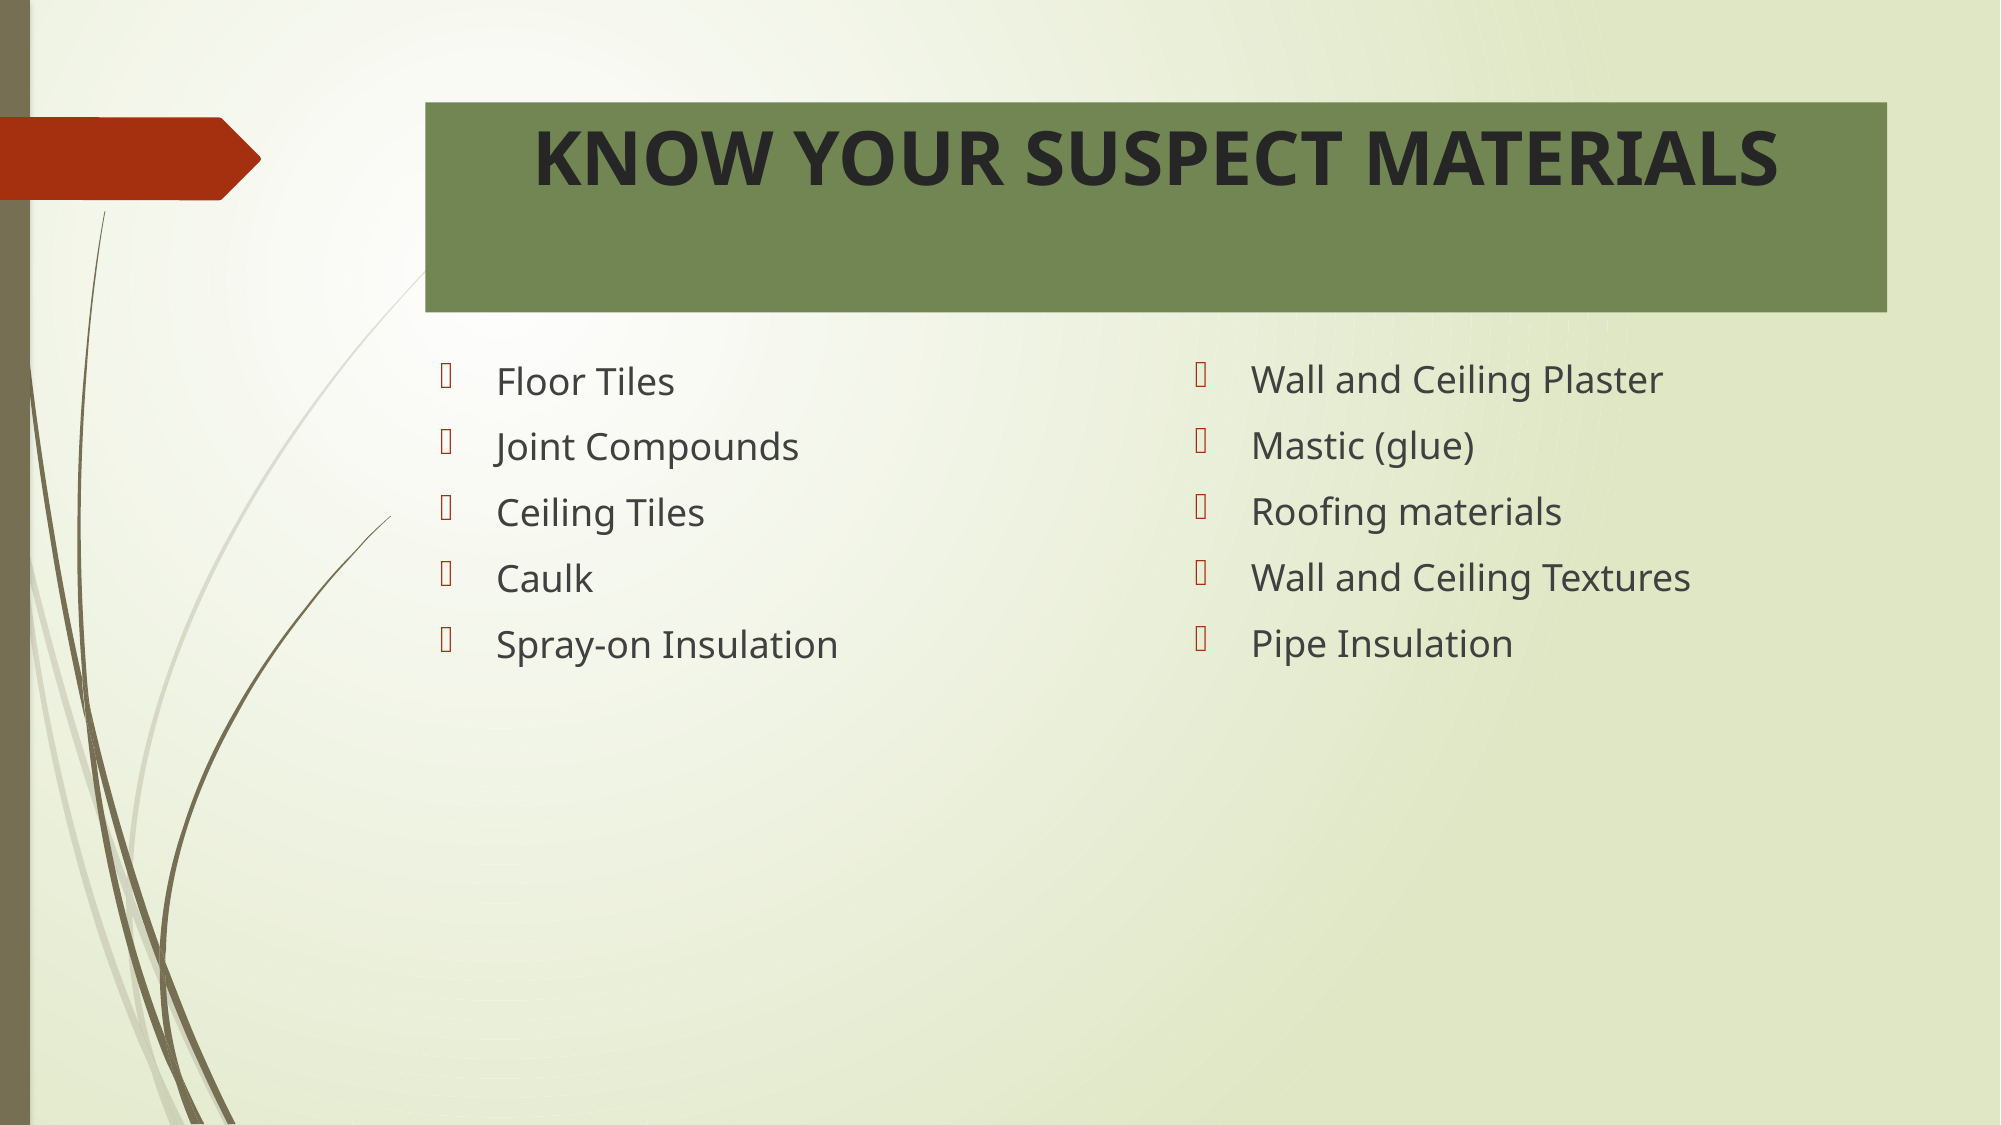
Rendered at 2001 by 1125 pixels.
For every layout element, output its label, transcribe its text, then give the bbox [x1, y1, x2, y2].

title KNOW YOUR SUSPECT MATERIALS [425, 102, 1888, 313]
list Floor Tiles Joint Compounds Ceiling Tiles Caulk Spray-on Insulation [424, 350, 1133, 970]
list Wall and Ceiling Plaster Mastic (glue) Roofing materials Wall and Ceiling Textures Pipe Insulation [1179, 348, 1888, 969]
